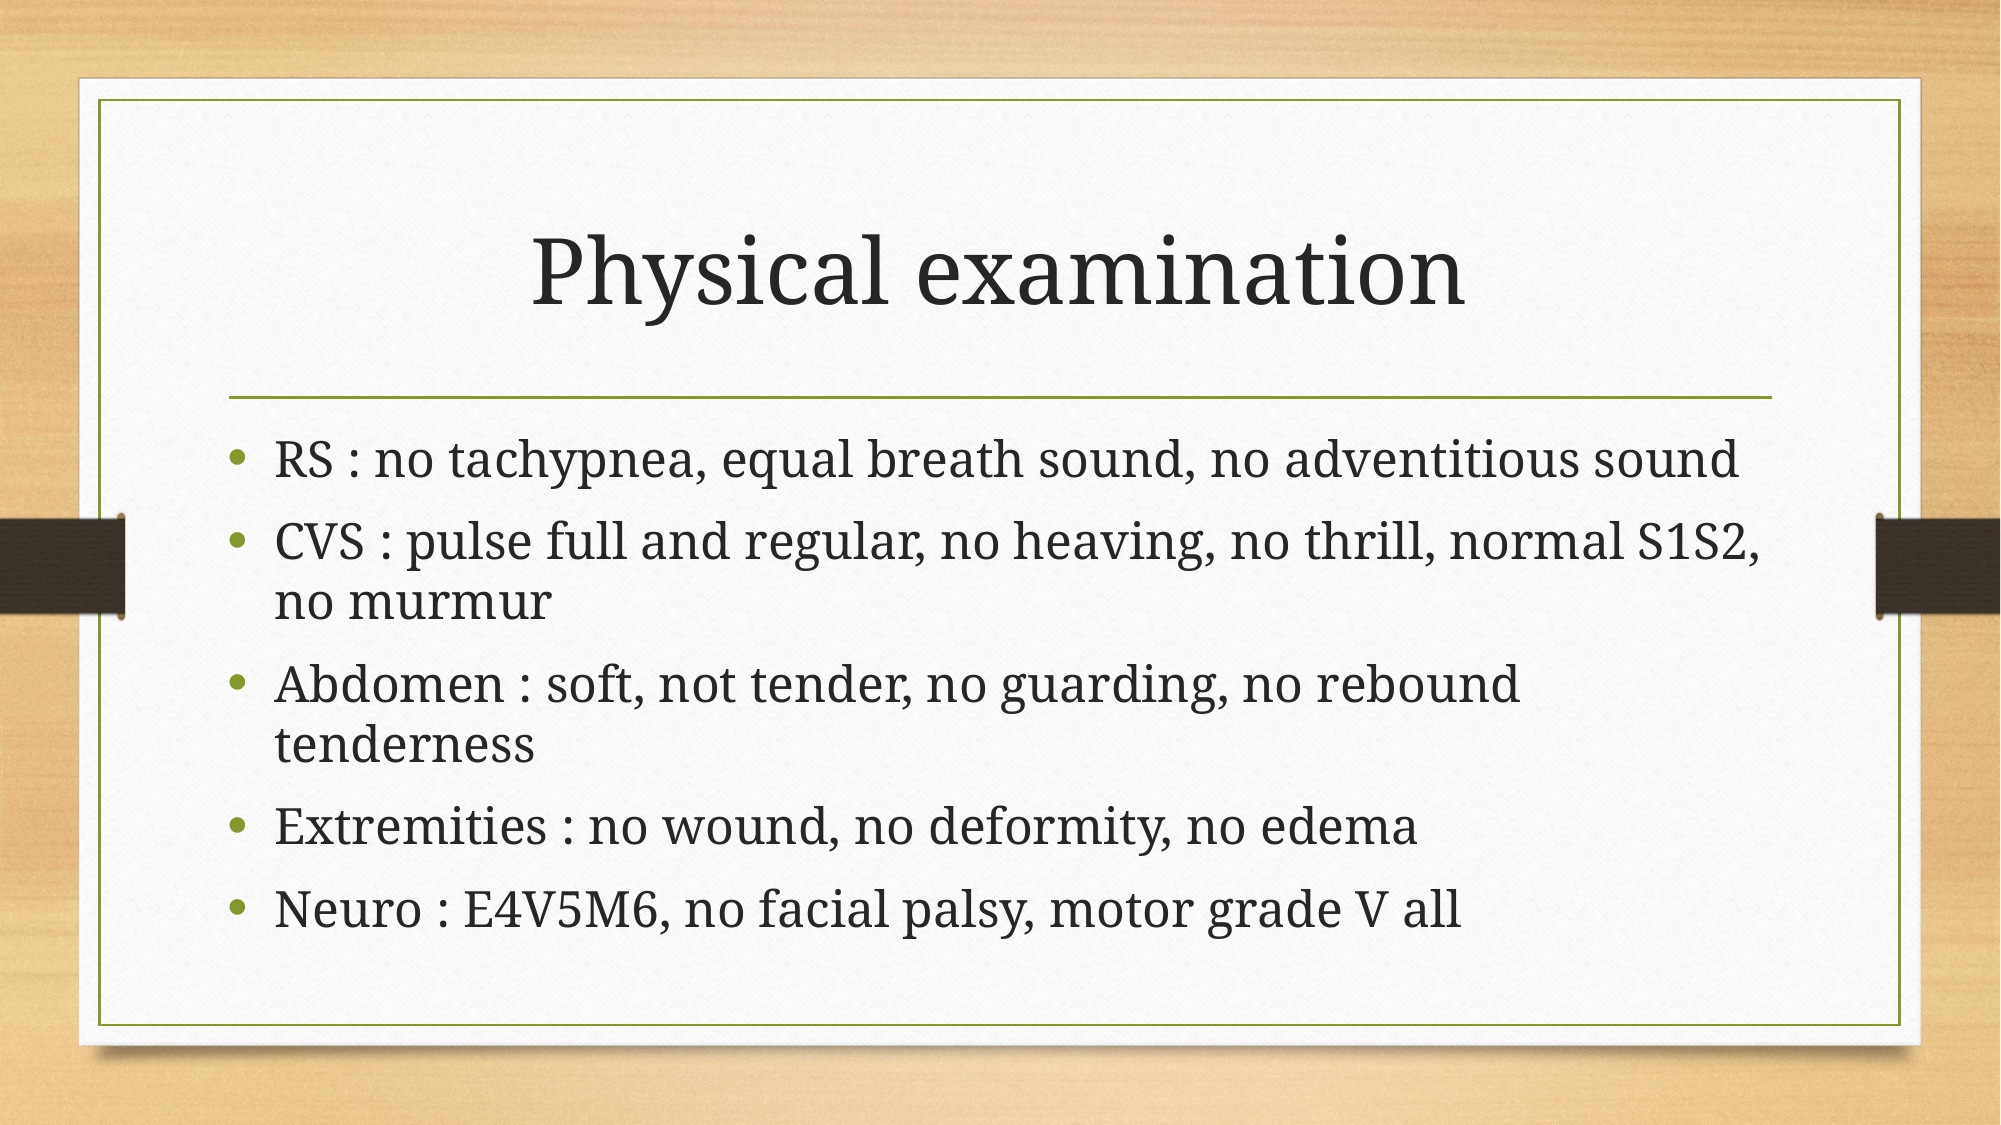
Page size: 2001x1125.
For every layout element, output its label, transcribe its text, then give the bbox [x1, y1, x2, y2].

list RS : no tachypnea, equal breath sound, no adventitious sound CVS : pulse full and regular, no heaving, no thrill, normal S1S2, no murmur Abdomen : soft, not tender, no guarding, no rebound tenderness Extremities : no wound, no deformity, no edema Neuro : E4V5M6, no facial palsy, motor grade V all [212, 419, 1788, 964]
picture [0, 0, 2001, 1125]
title Physical examination [212, 161, 1788, 375]
